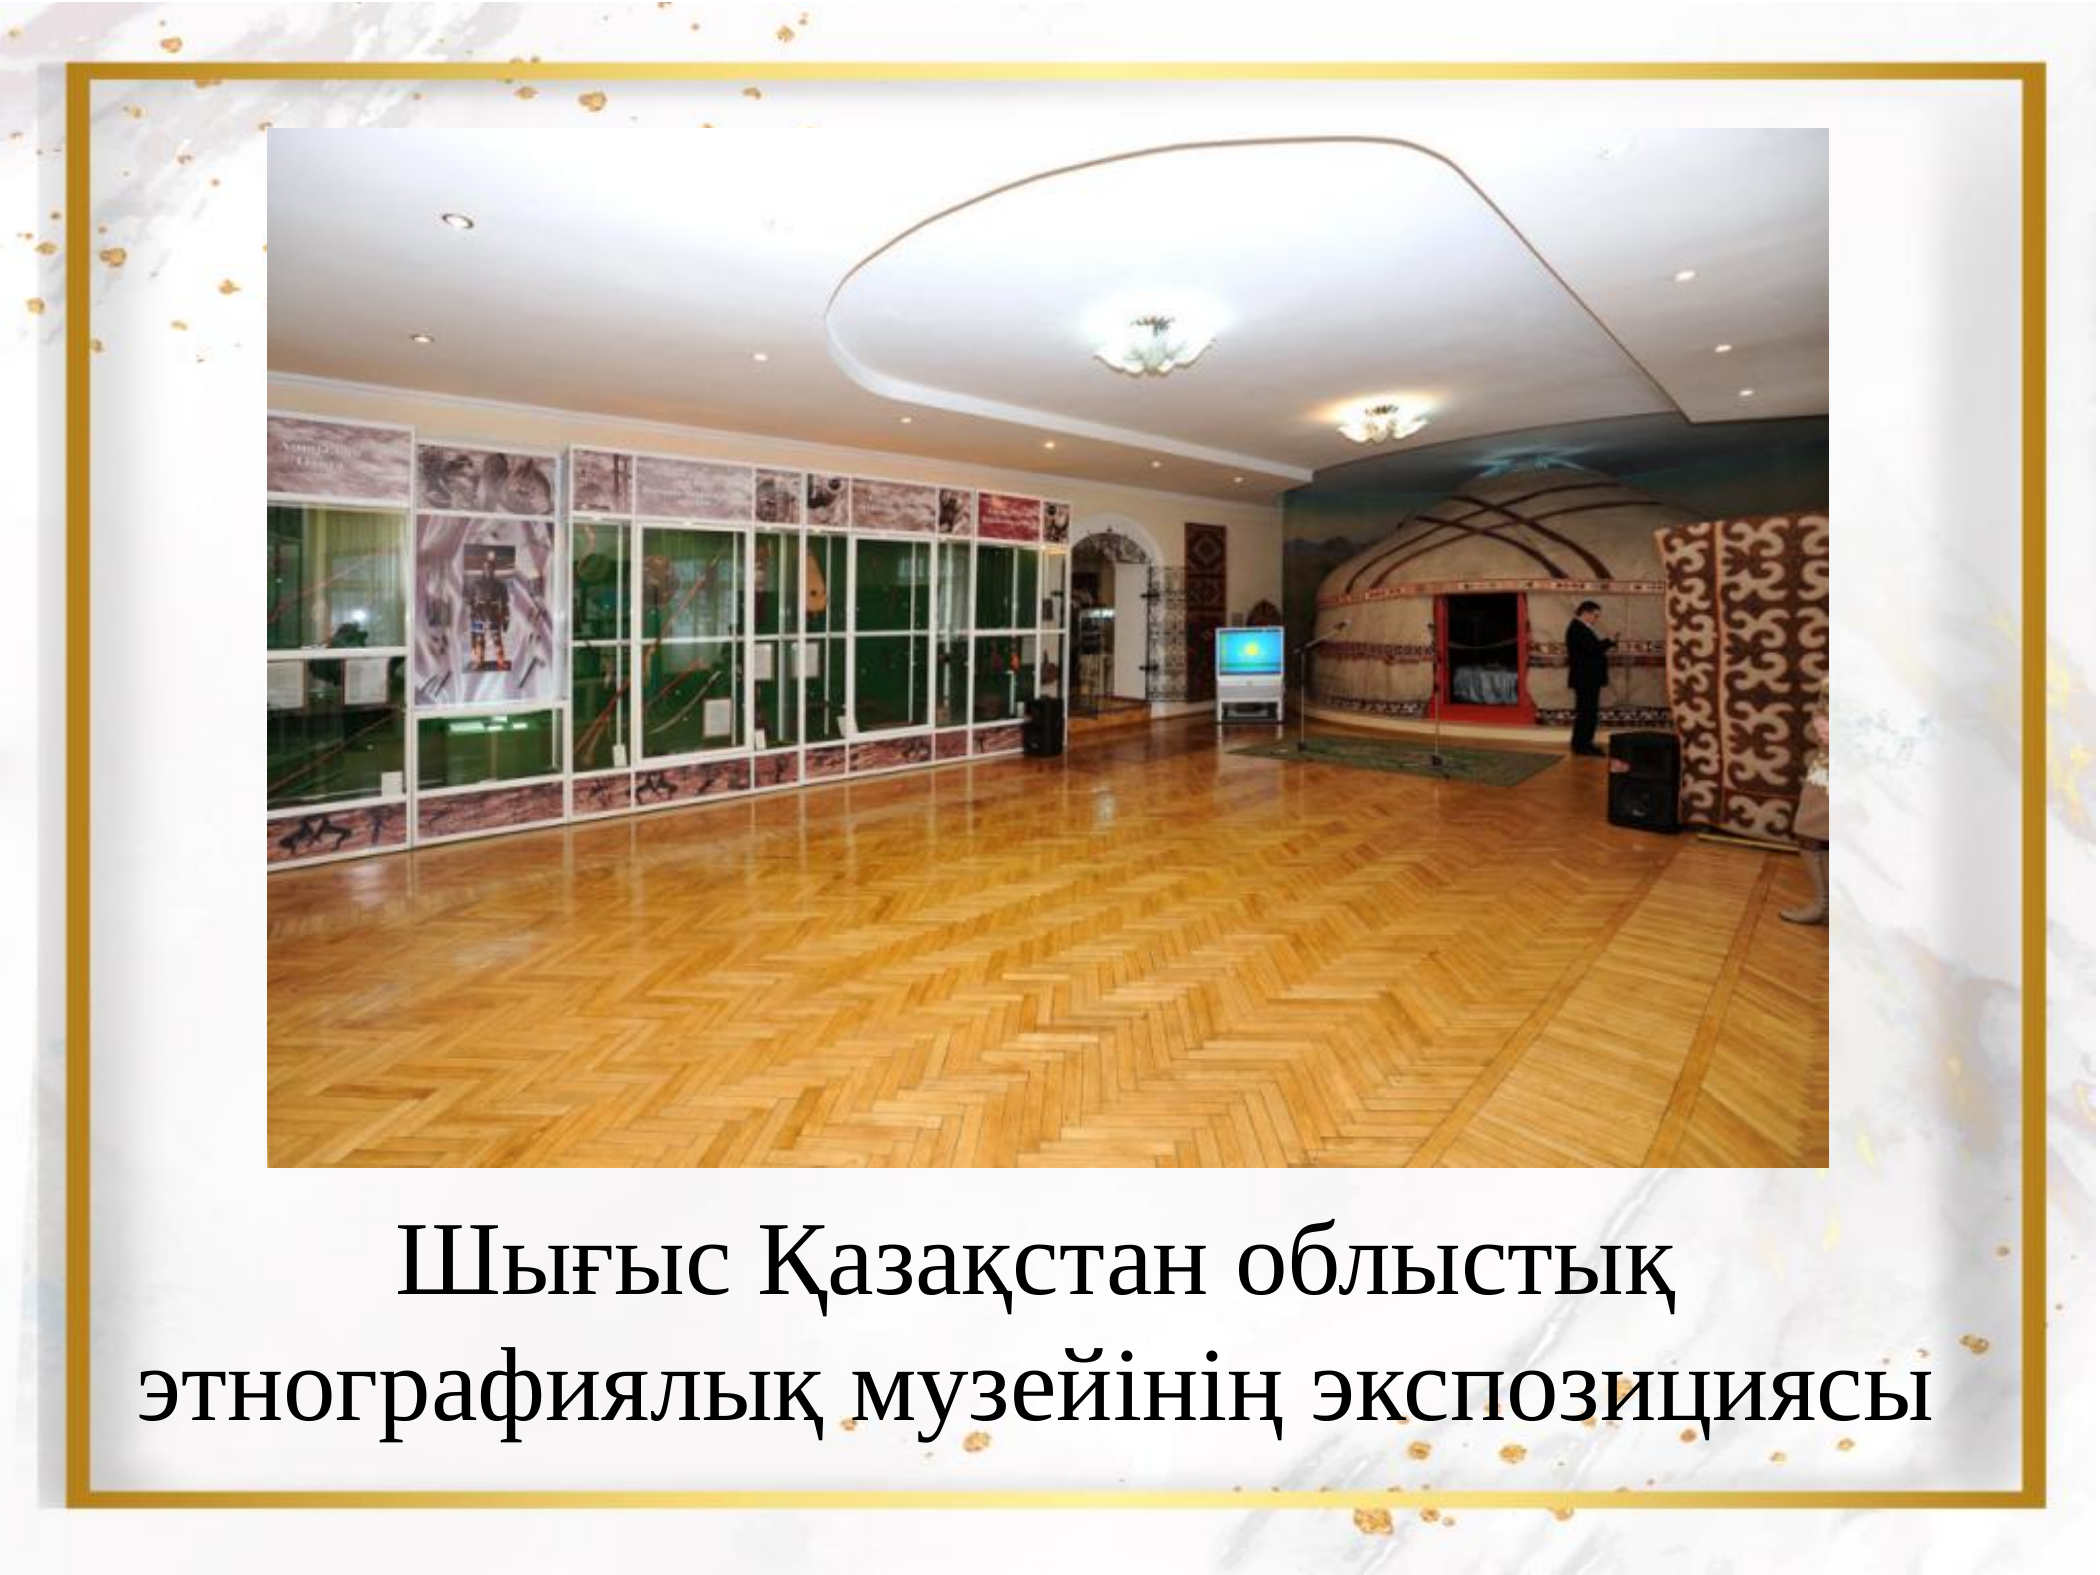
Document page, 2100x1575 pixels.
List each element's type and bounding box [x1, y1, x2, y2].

list [266, 127, 1829, 1168]
picture [0, 2, 2097, 1575]
